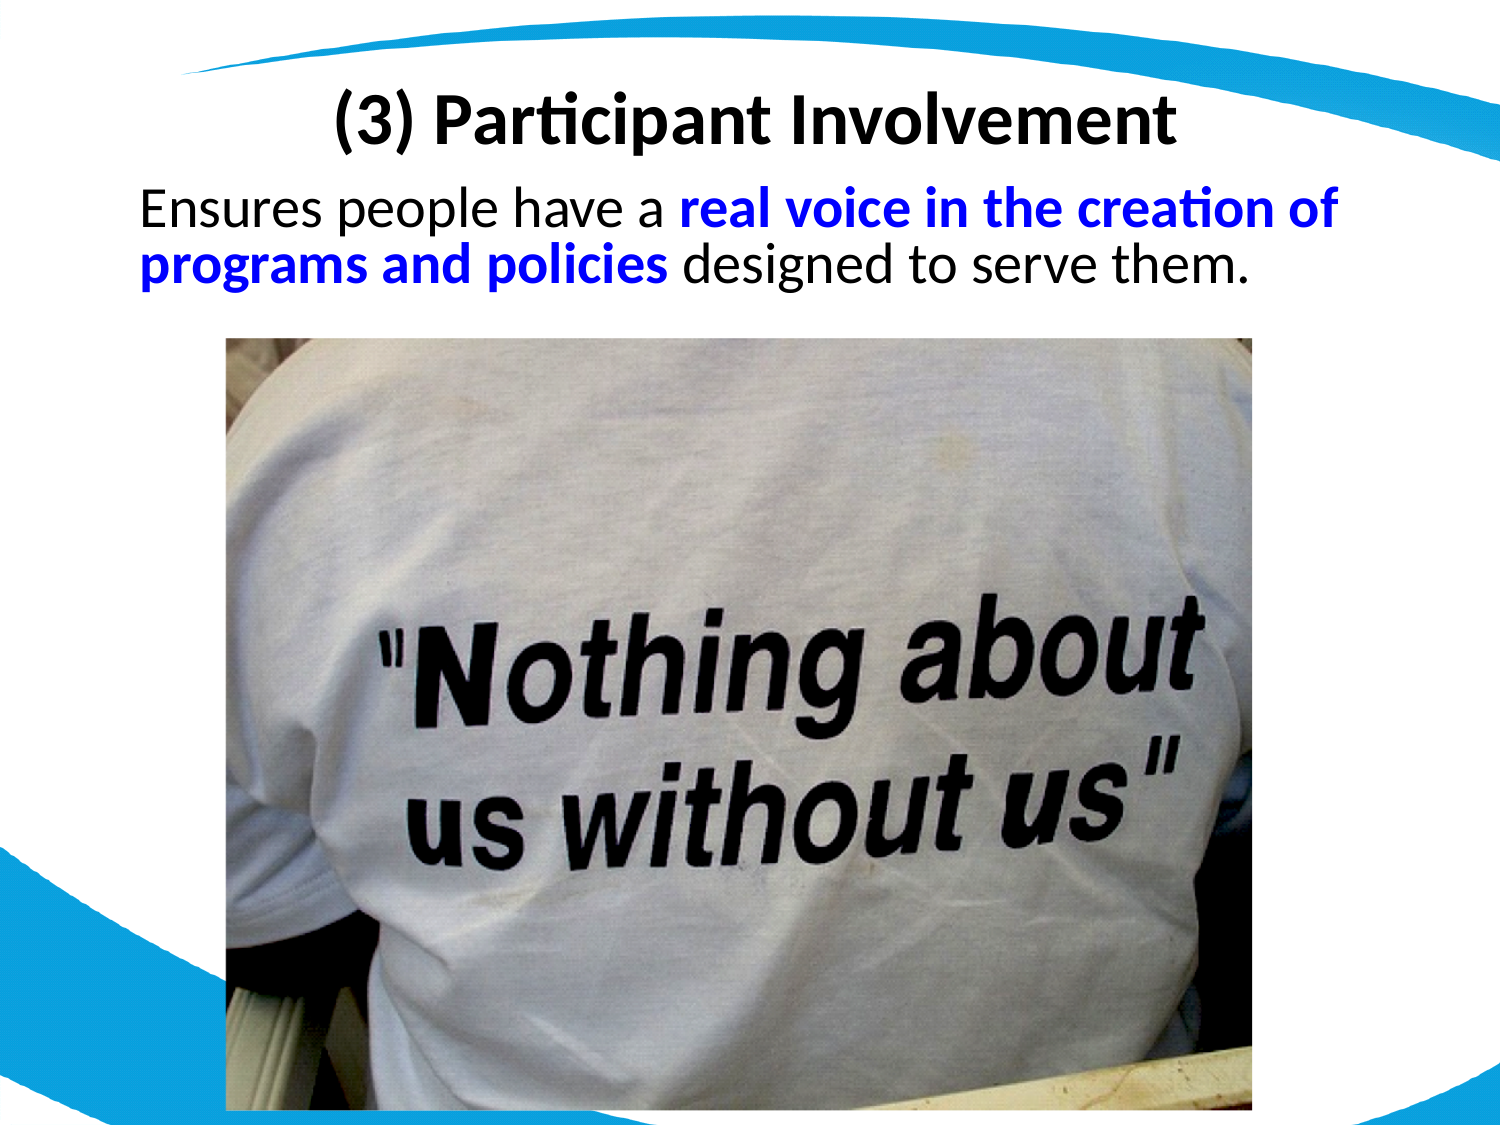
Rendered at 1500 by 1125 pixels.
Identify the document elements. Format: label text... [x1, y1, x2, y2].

picture [224, 337, 1257, 1113]
text_box Ensures people have a real voice in the creation of programs and policies designed to serve them. [124, 174, 1413, 325]
text_box (3) Participant Involvement [137, 62, 1375, 174]
